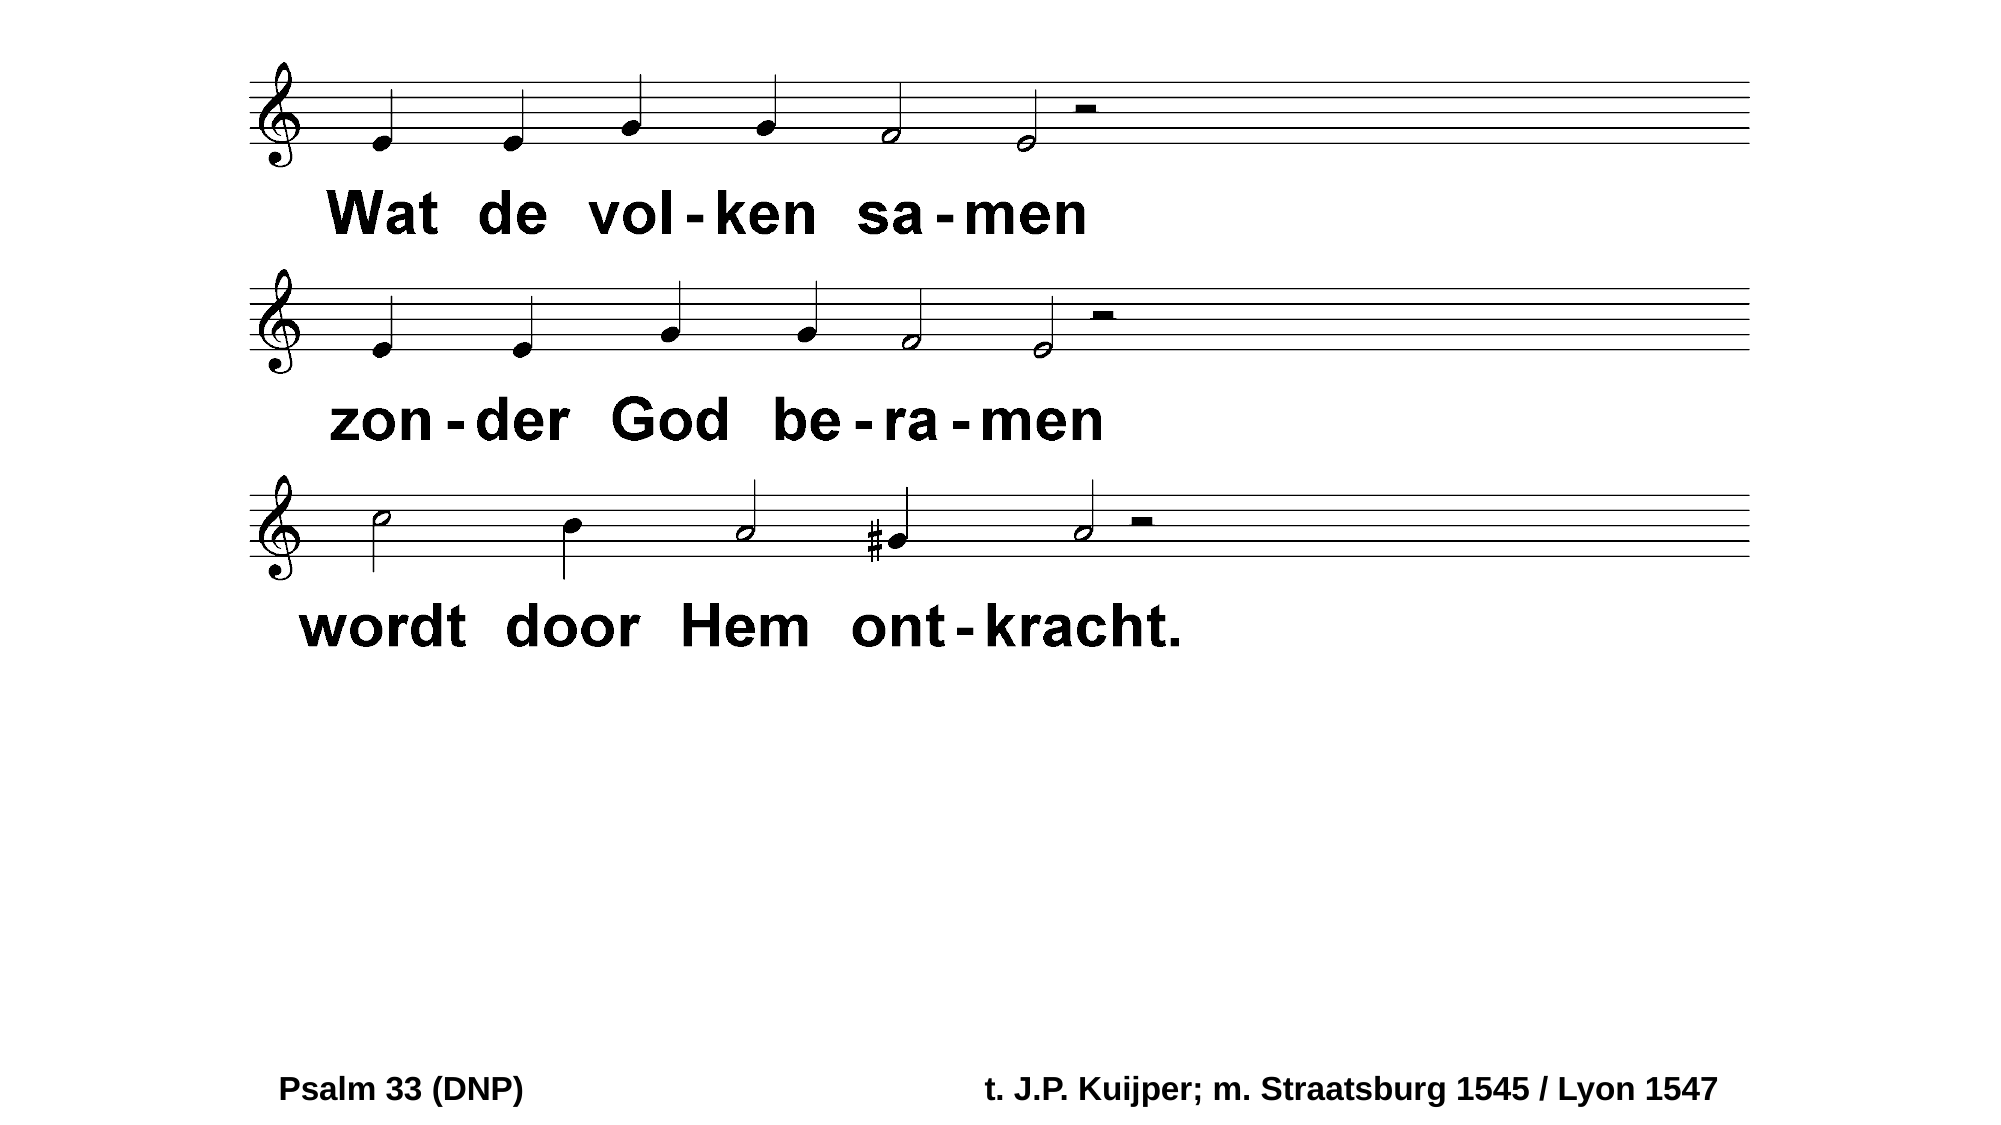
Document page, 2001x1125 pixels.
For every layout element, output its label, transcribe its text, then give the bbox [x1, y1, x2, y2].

text_box Psalm 33 (DNP) t. J.P. Kuijper; m. Straatsburg 1545 / Lyon 1547 [263, 1059, 1745, 1115]
picture [249, 62, 1750, 647]
